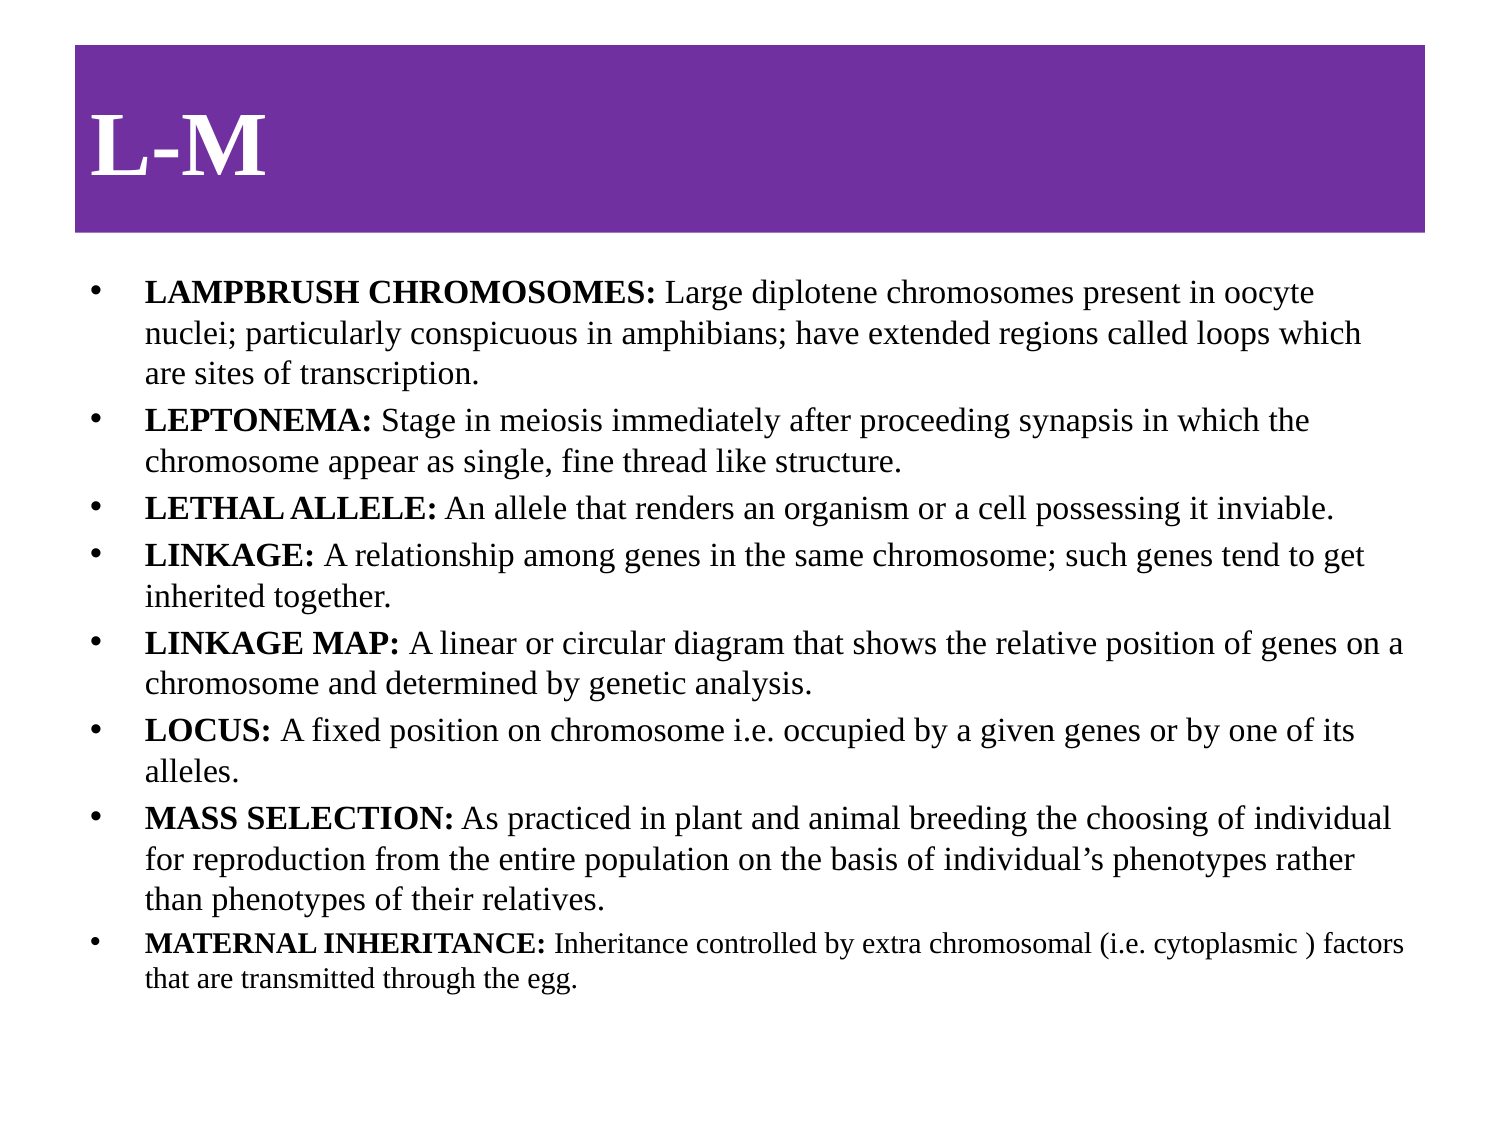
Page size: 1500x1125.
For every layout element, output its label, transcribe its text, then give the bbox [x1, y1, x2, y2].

list LAMPBRUSH CHROMOSOMES: Large diplotene chromosomes present in oocyte nuclei; particularly conspicuous in amphibians; have extended regions called loops which are sites of transcription. LEPTONEMA: Stage in meiosis immediately after proceeding synapsis in which the chromosome appear as single, fine thread like structure. LETHAL ALLELE: An allele that renders an organism or a cell possessing it inviable. LINKAGE: A relationship among genes in the same chromosome; such genes tend to get inherited together. LINKAGE MAP: A linear or circular diagram that shows the relative position of genes on a chromosome and determined by genetic analysis. LOCUS: A fixed position on chromosome i.e. occupied by a given genes or by one of its alleles. MASS SELECTION: As practiced in plant and animal breeding the choosing of individual for reproduction from the entire population on the basis of individual’s phenotypes rather than phenotypes of their relatives. MATERNAL INHERITANCE: Inheritance controlled by extra chromosomal (i.e. cytoplasmic ) factors that are transmitted through the egg. [75, 262, 1425, 1005]
title L-M [75, 45, 1425, 233]
